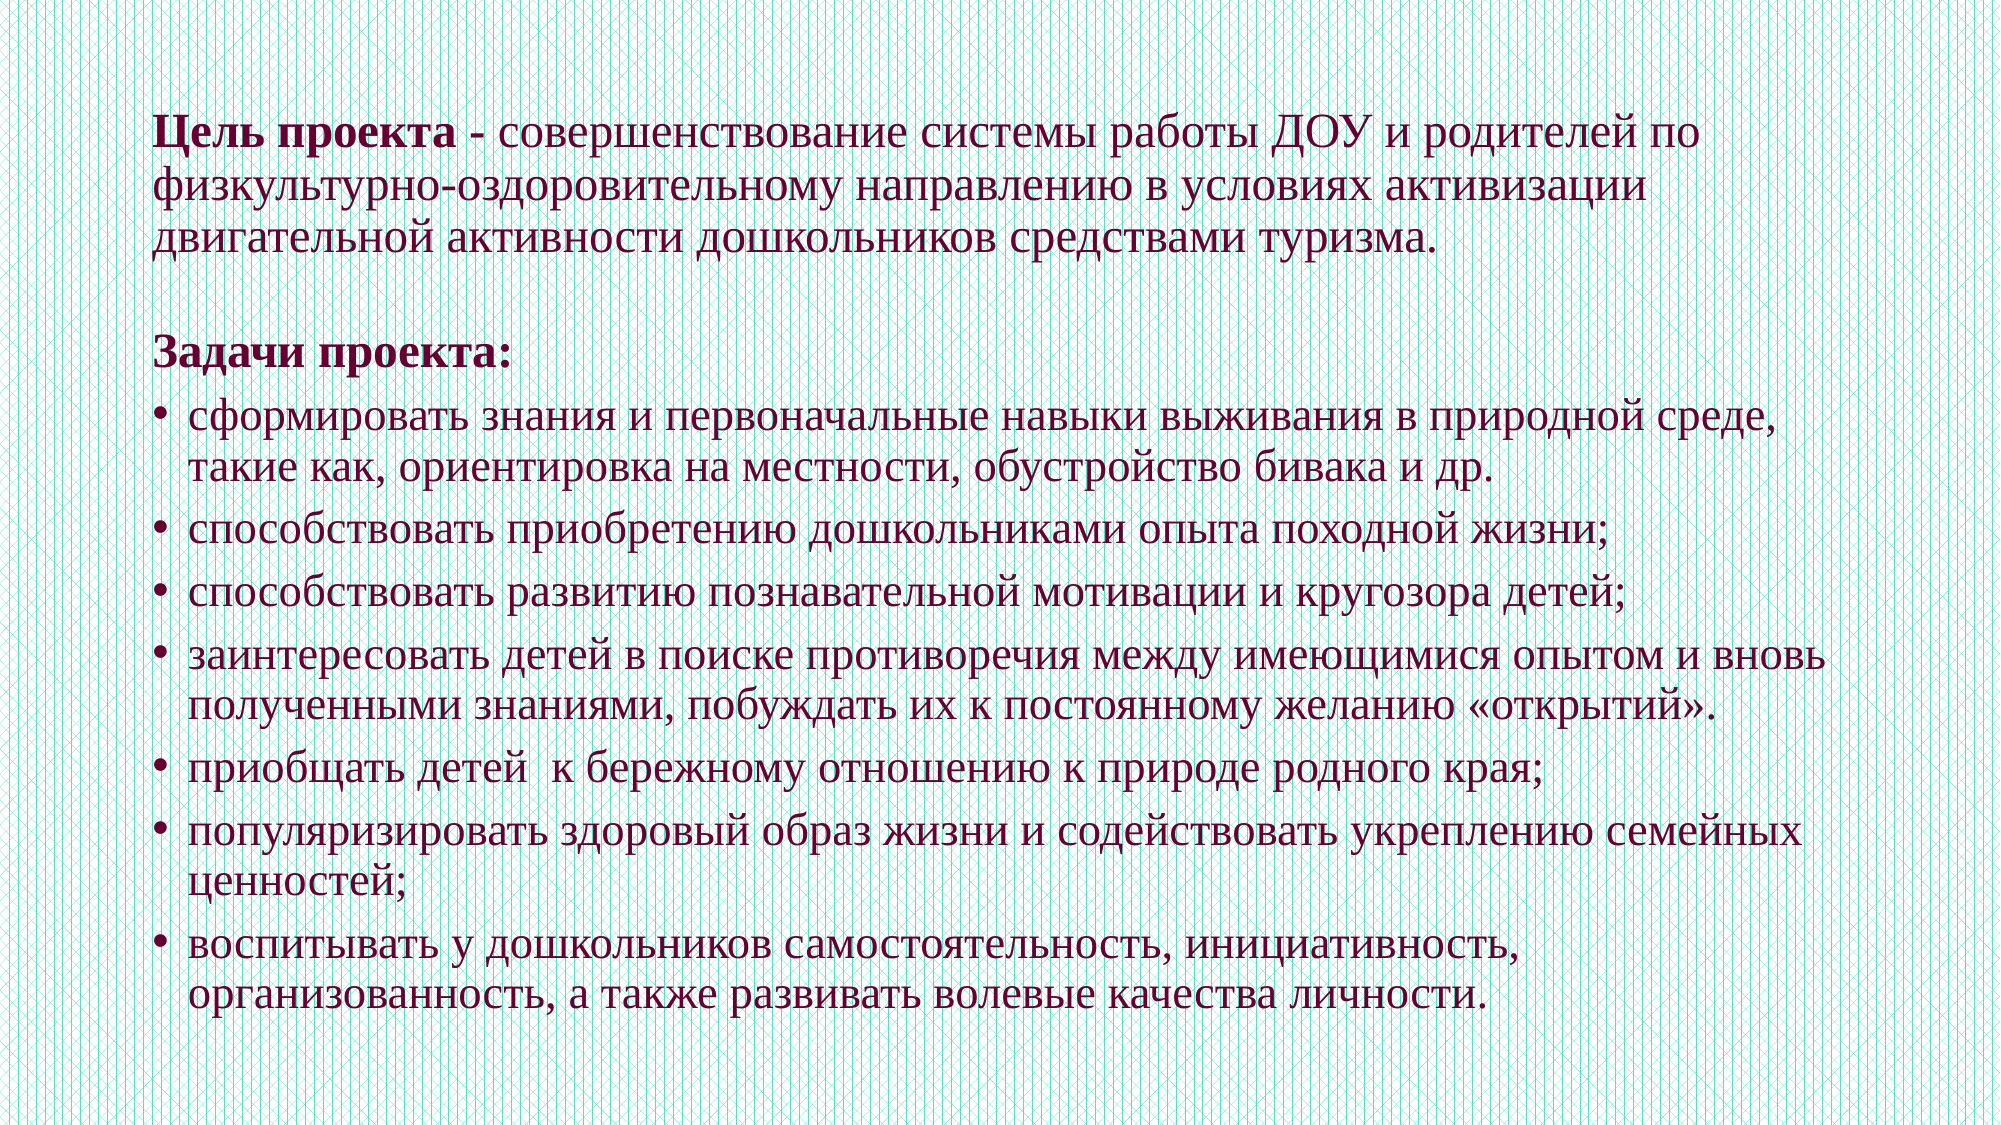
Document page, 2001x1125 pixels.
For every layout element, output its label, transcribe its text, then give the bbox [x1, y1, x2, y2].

list Цель проекта - совершенствование системы работы ДОУ и родителей по физкультурно-оздоровительному направлению в условиях активизации двигательной активности дошкольников средствами туризма. Задачи проекта: сформировать знания и первоначальные навыки выживания в природной среде, такие как, ориентировка на местности, обустройство бивака и др. способствовать приобретению дошкольниками опыта походной жизни; способствовать развитию познавательной мотивации и кругозора детей; заинтересовать детей в поиске противоречия между имеющимися опытом и вновь полученными знаниями, побуждать их к постоянному желанию «открытий». приобщать детей к бережному отношению к природе родного края; популяризировать здоровый образ жизни и содействовать укреплению семейных ценностей; воспитывать у дошкольников самостоятельность, инициативность, организованность, а также развивать волевые качества личности. [137, 43, 1863, 1088]
